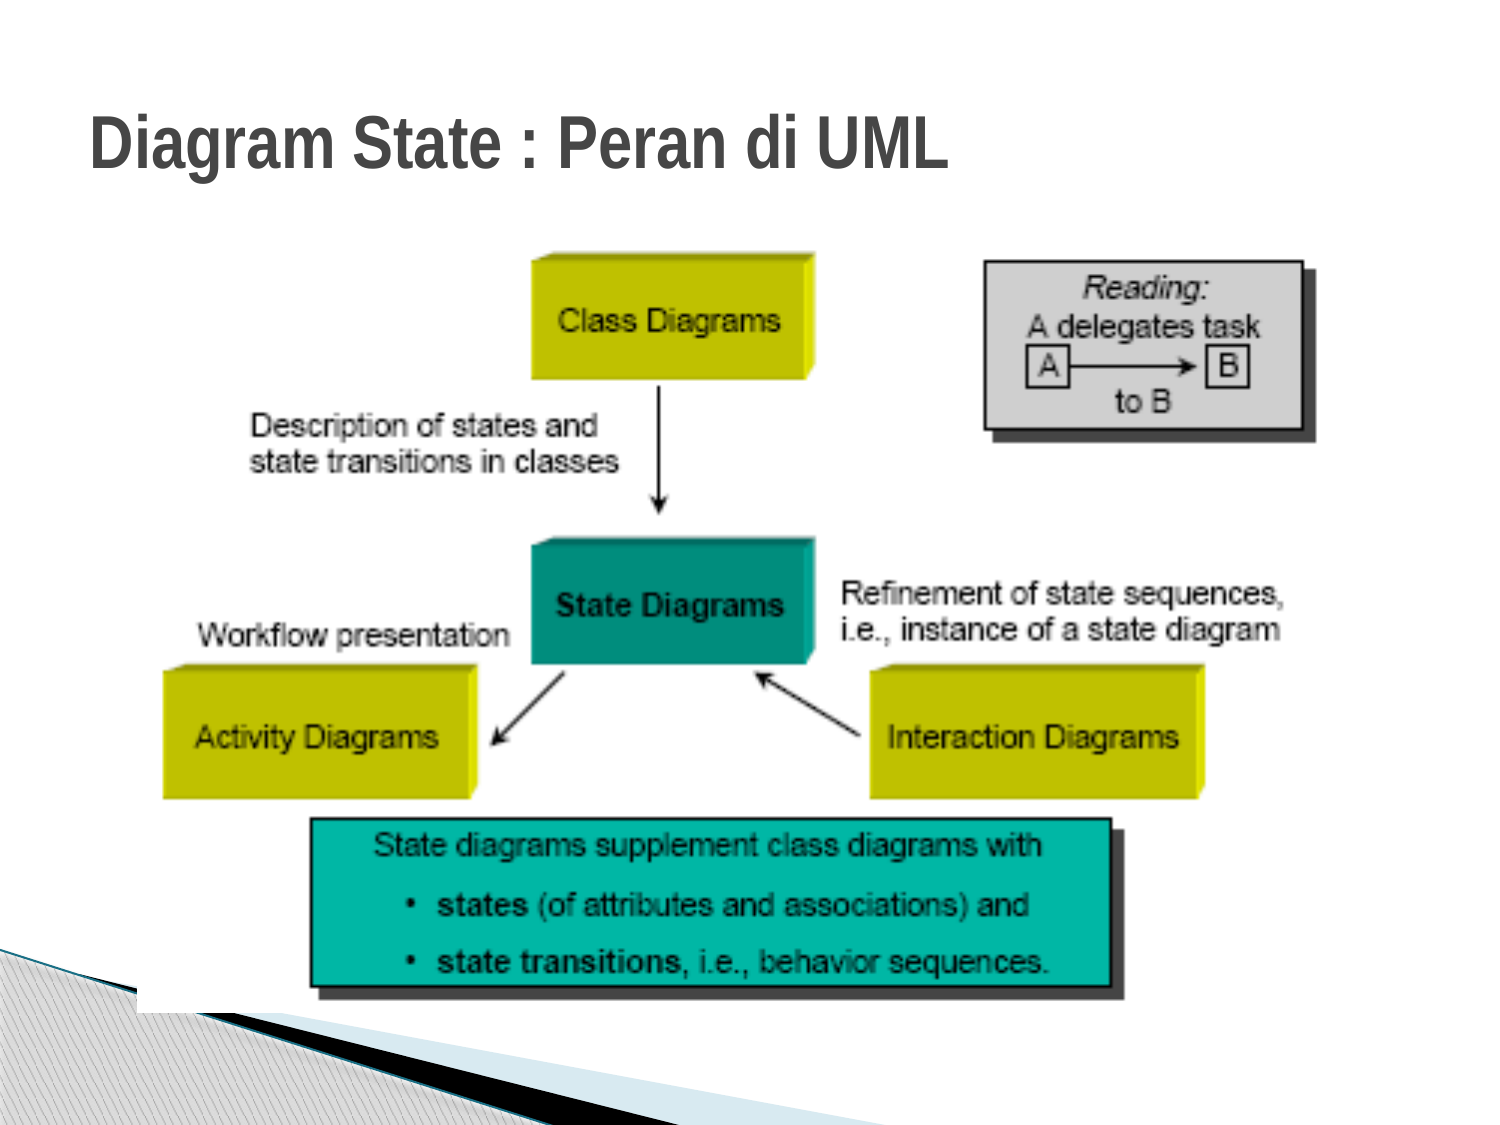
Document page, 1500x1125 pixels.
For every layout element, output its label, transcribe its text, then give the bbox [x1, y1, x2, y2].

title Diagram State : Peran di UML [75, 45, 1425, 233]
picture [137, 249, 1338, 1014]
